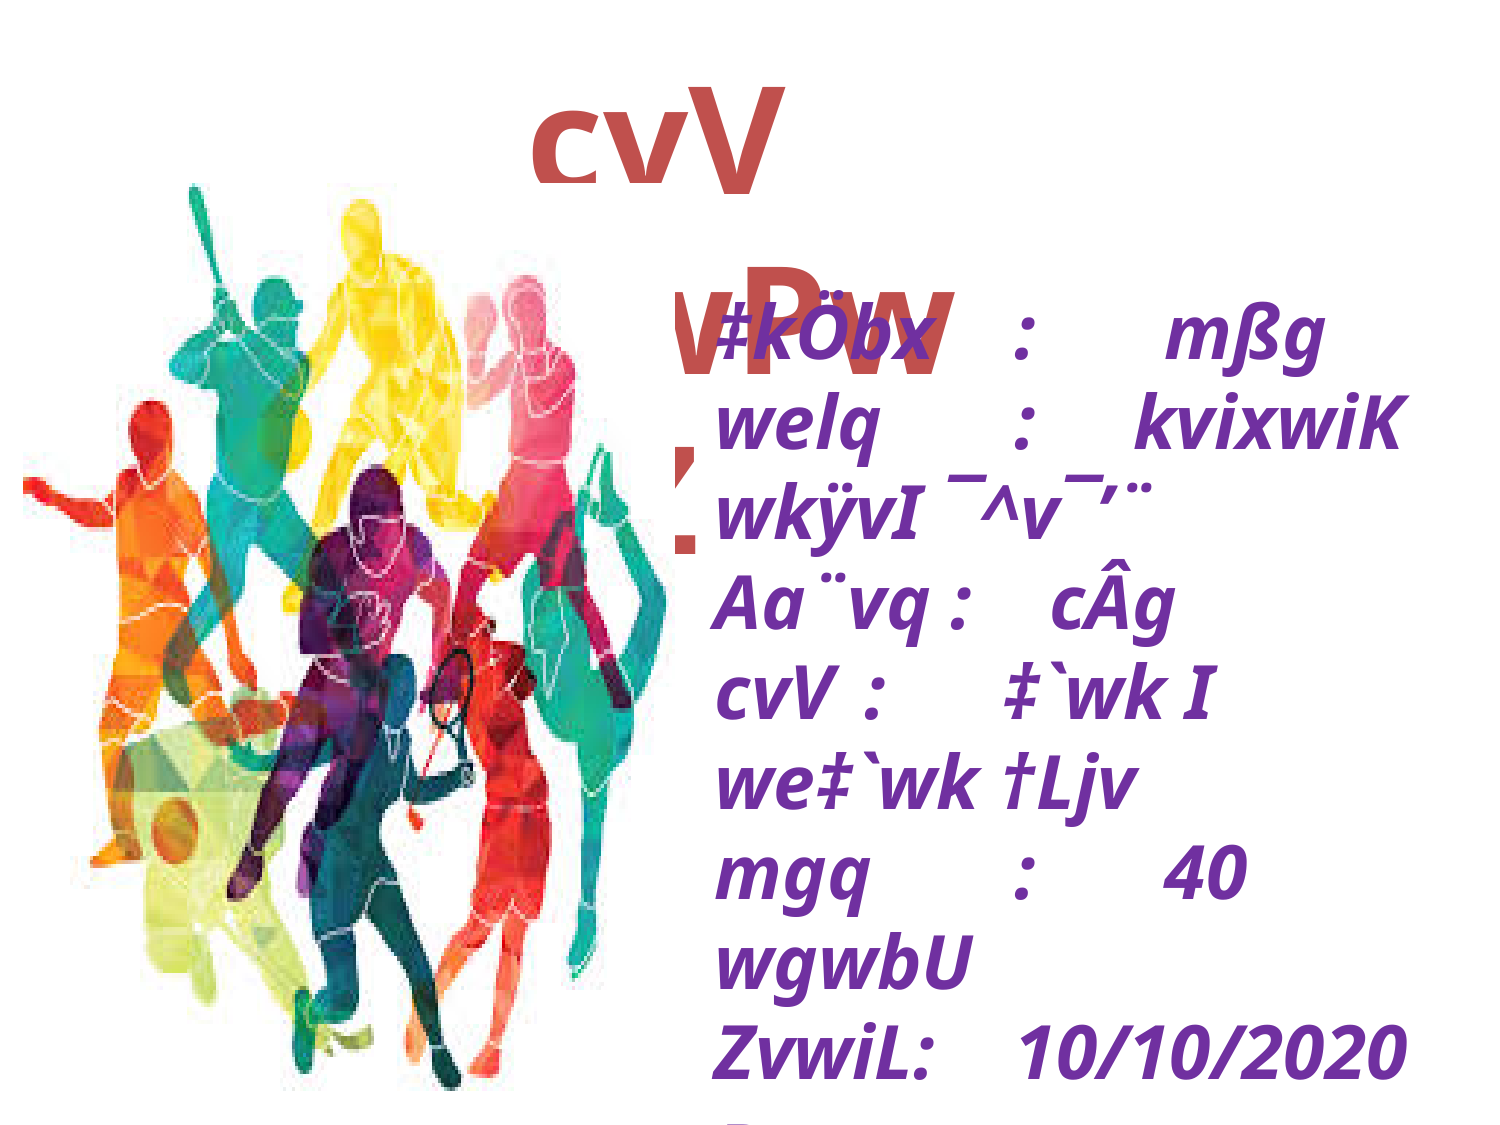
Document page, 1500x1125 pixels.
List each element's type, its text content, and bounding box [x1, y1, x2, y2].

text_box ‡kÖbx : mßg welq : kvixwiK wkÿvI ¯^v¯’¨ Aa¨vq : cÂg cvV : ‡`wk I we‡`wk †Ljv mgq : 40 wgwbU ZvwiL: 10/10/2020 Bs [699, 187, 1500, 1125]
picture [0, 182, 676, 1101]
text_box cvV cwiwPwZ [300, 37, 1013, 593]
